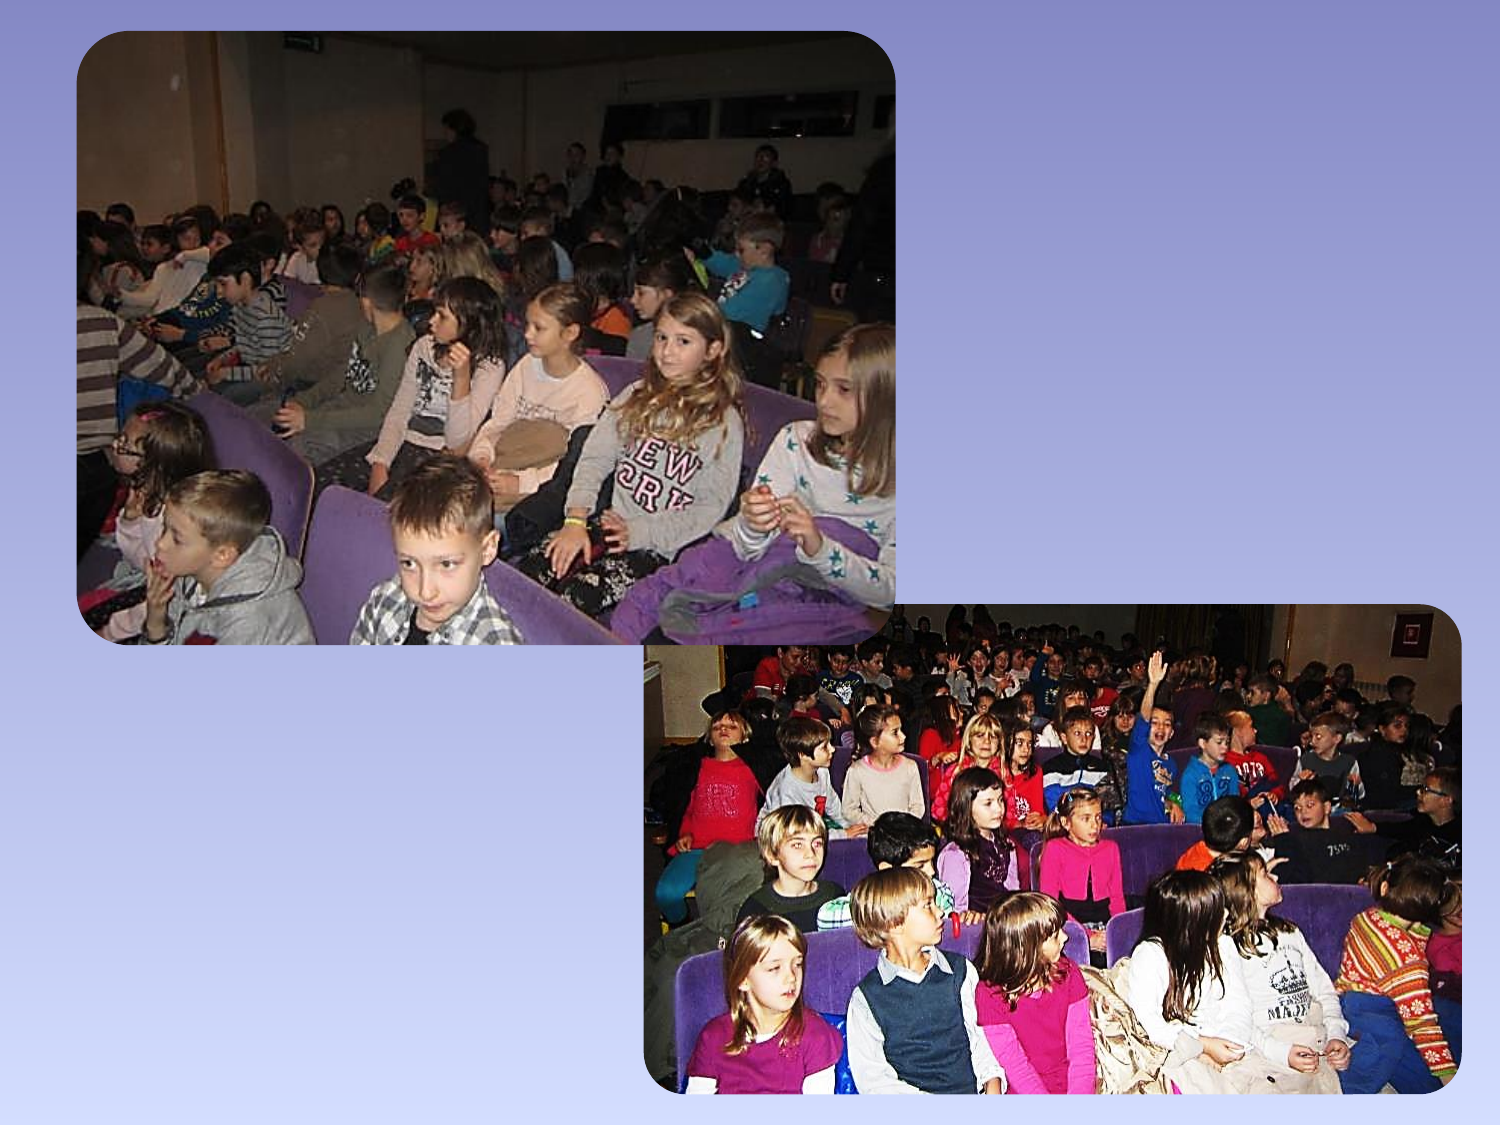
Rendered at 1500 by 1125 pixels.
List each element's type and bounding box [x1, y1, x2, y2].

picture [643, 603, 1462, 1095]
list [76, 30, 896, 646]
